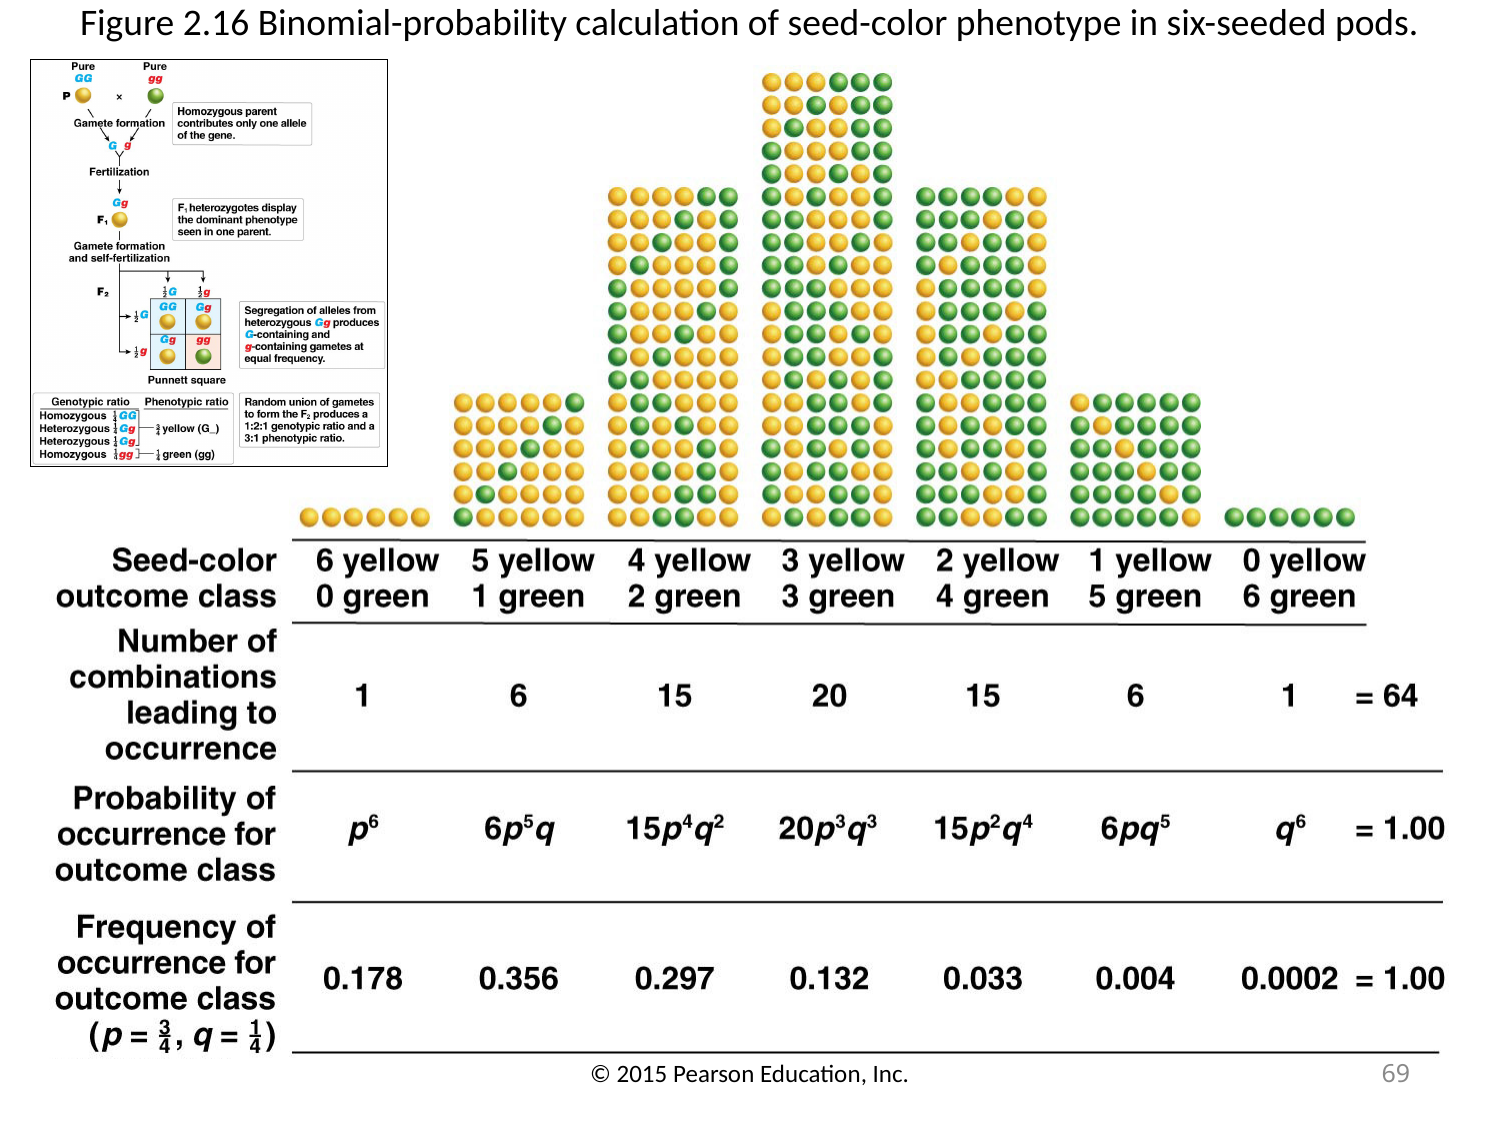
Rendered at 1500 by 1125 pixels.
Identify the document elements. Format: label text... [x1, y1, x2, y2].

picture [29, 59, 1452, 1060]
text_box 69 [1074, 1067, 1425, 1103]
footer © 2015 Pearson Education, Inc. [512, 1067, 988, 1103]
title Figure 2.16 Binomial-probability calculation of seed-color phenotype in six-seeded pods. [0, 0, 1500, 114]
